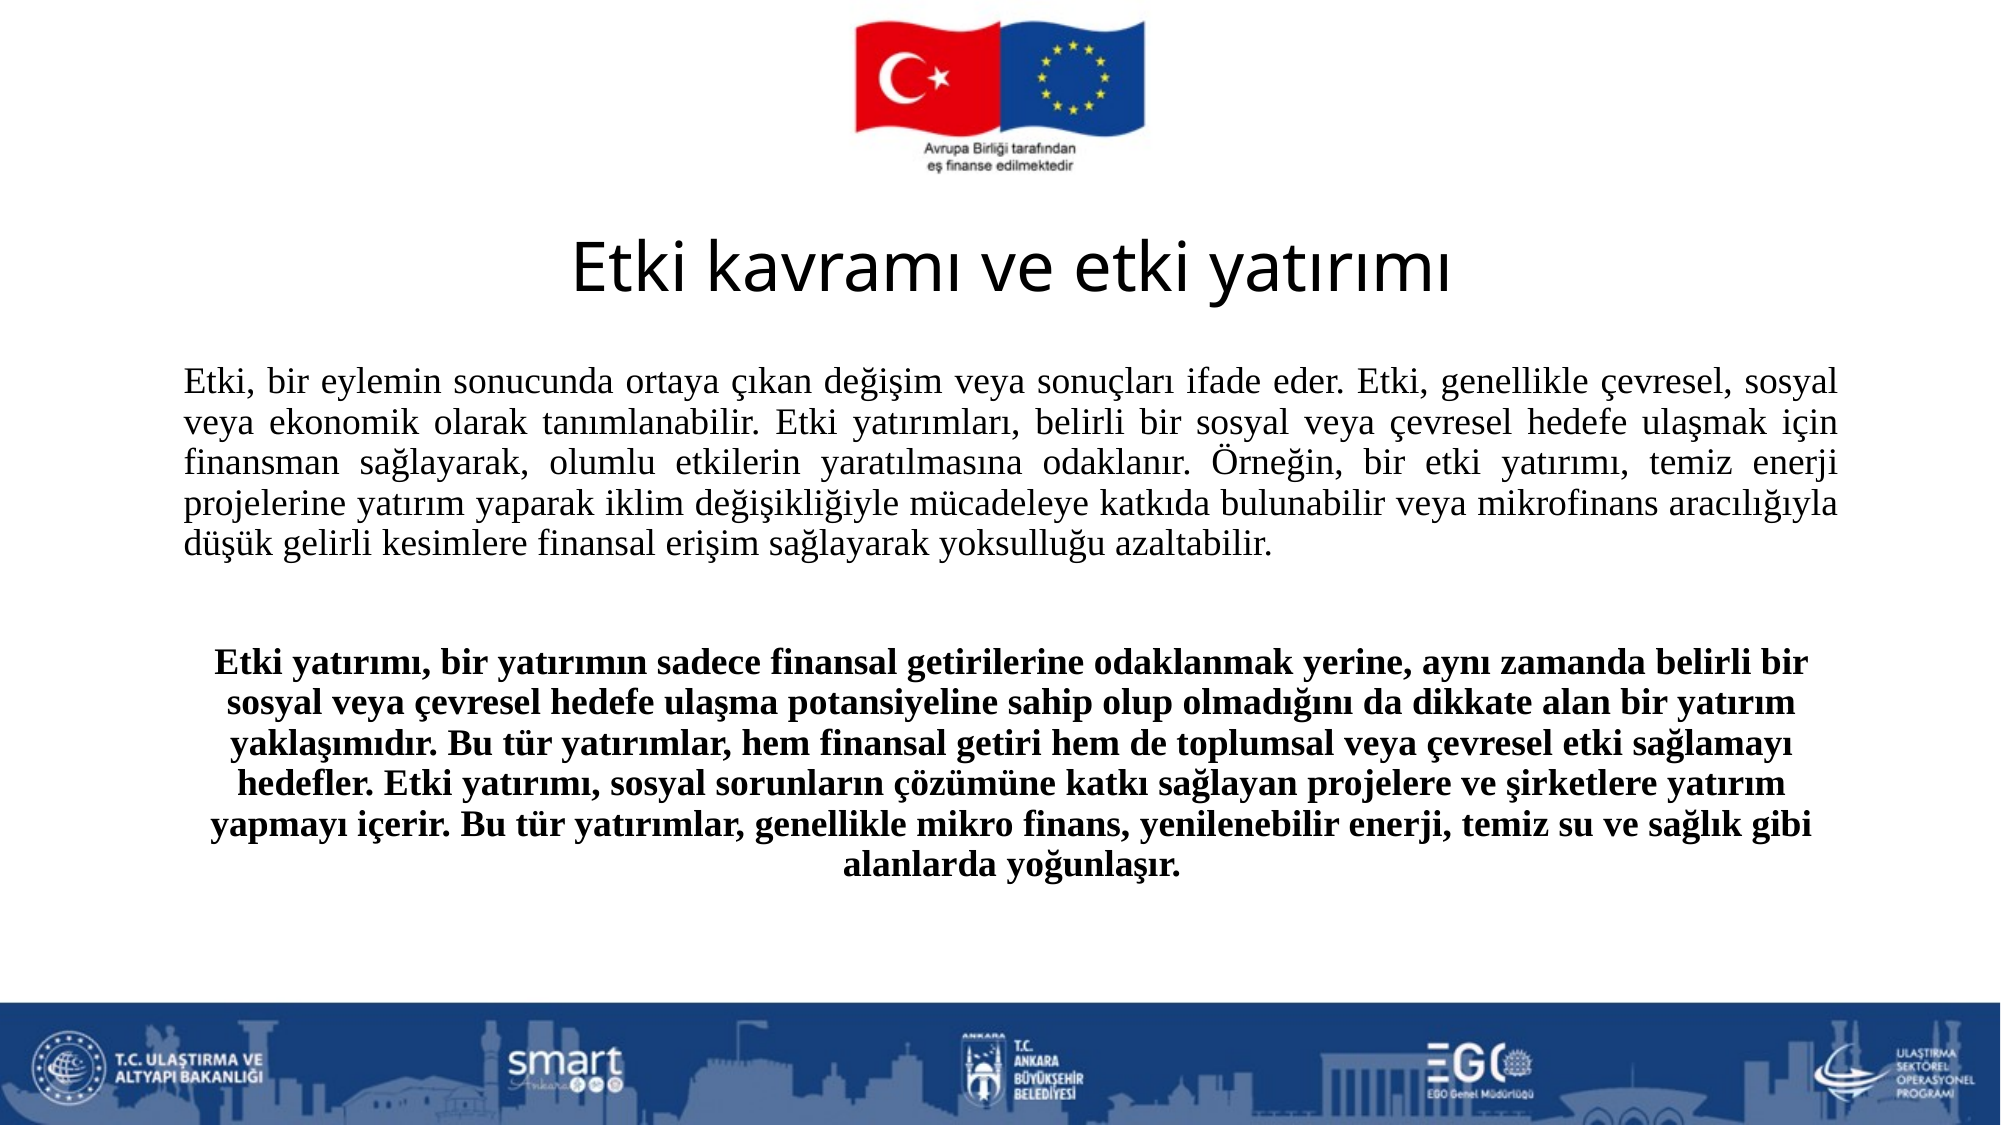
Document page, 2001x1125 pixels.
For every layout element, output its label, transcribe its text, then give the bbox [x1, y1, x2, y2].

picture [0, 0, 2001, 1125]
title Etki kavramı ve etki yatırımı [168, 229, 1856, 310]
list Etki, bir eylemin sonucunda ortaya çıkan değişim veya sonuçları ifade eder. Etki, genellikle çevresel, sosyal veya ekonomik olarak tanımlanabilir. Etki yatırımları, belirli bir sosyal veya çevresel hedefe ulaşmak için finansman sağlayarak, olumlu etkilerin yaratılmasına odaklanır. Örneğin, bir etki yatırımı, temiz enerji projelerine yatırım yaparak iklim değişikliğiyle mücadeleye katkıda bulunabilir veya mikrofinans aracılığıyla düşük gelirli kesimlere finansal erişim sağlayarak yoksulluğu azaltabilir. Etki yatırımı, bir yatırımın sadece finansal getirilerine odaklanmak yerine, aynı zamanda belirli bir sosyal veya çevresel hedefe ulaşma potansiyeline sahip olup olmadığını da dikkate alan bir yatırım yaklaşımıdır. Bu tür yatırımlar, hem finansal getiri hem de toplumsal veya çevresel etki sağlamayı hedefler. Etki yatırımı, sosyal sorunların çözümüne katkı sağlayan projelere ve şirketlere yatırım yapmayı içerir. Bu tür yatırımlar, genellikle mikro finans, yenilenebilir enerji, temiz su ve sağlık gibi alanlarda yoğunlaşır. [168, 353, 1856, 1088]
